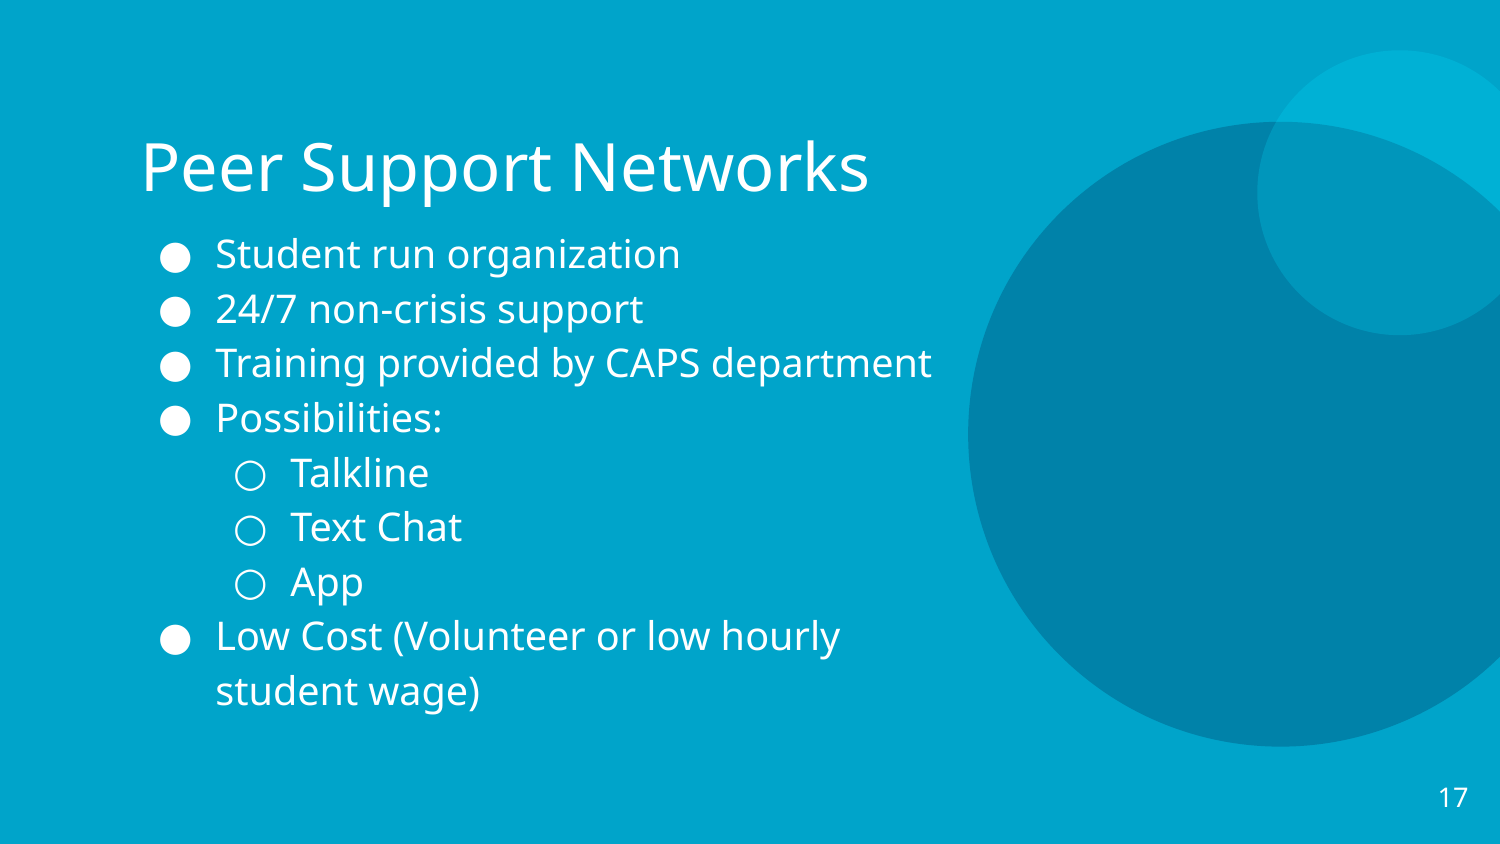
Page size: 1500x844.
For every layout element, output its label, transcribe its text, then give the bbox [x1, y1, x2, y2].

list Student run organization 24/7 non-crisis support Training provided by CAPS department Possibilities: Talkline Text Chat App Low Cost (Volunteer or low hourly student wage) [140, 222, 976, 800]
slide_number ‹#› [1411, 775, 1469, 822]
title Peer Support Networks [140, 108, 1224, 232]
